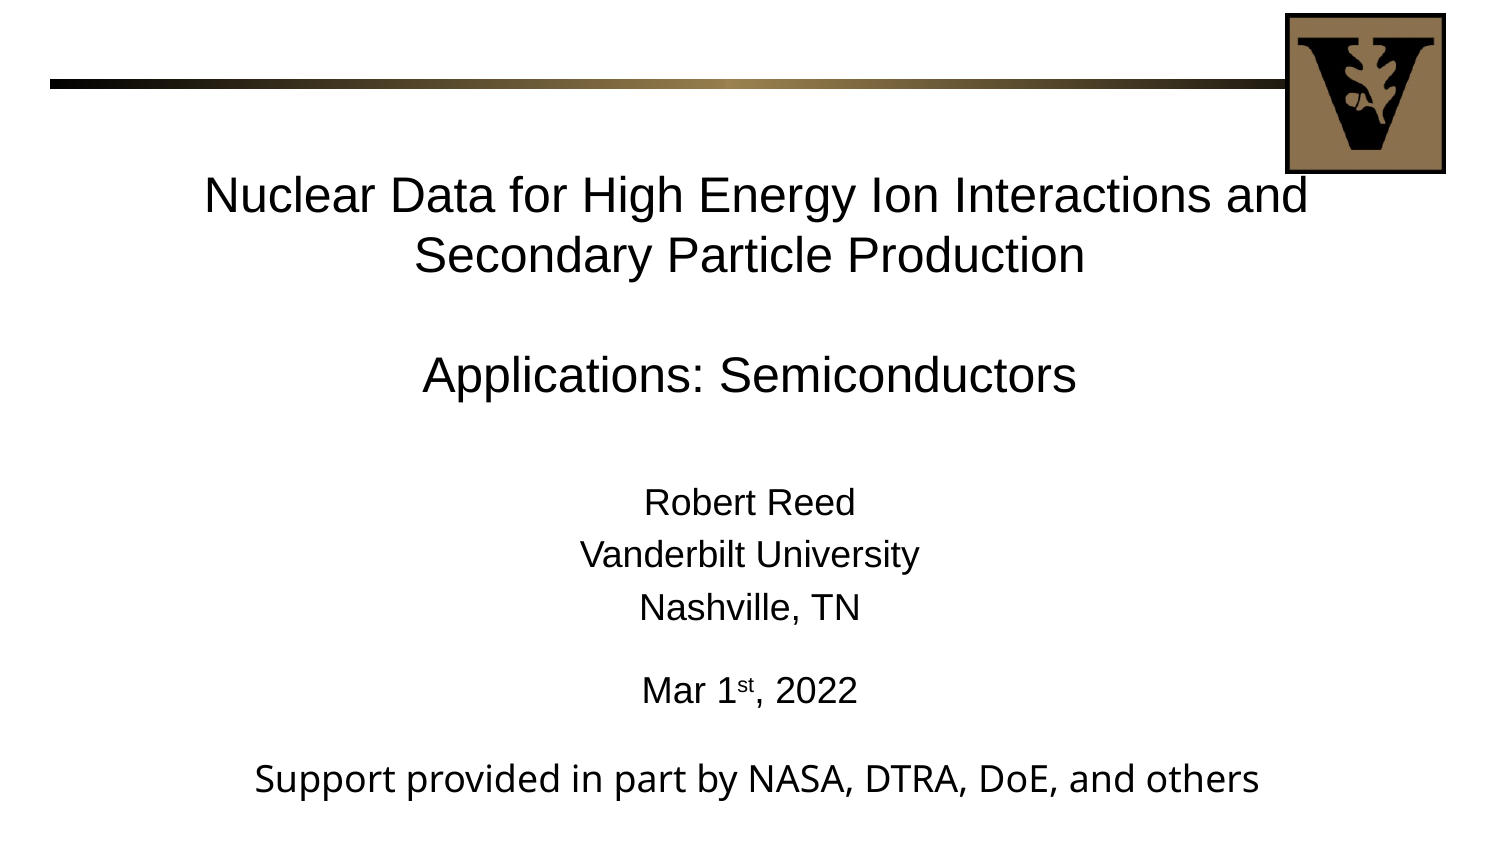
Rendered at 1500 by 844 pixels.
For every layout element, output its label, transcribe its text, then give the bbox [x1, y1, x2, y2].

text_box Support provided in part by NASA, DTRA, DoE, and others [77, 747, 1448, 808]
subtitle Robert Reed Vanderbilt University Nashville, TN Mar 1st, 2022 [224, 469, 1276, 686]
title Nuclear Data for High Energy Ion Interactions and Secondary Particle Production Applications: Semiconductors [112, 192, 1388, 374]
picture [1284, 13, 1446, 175]
